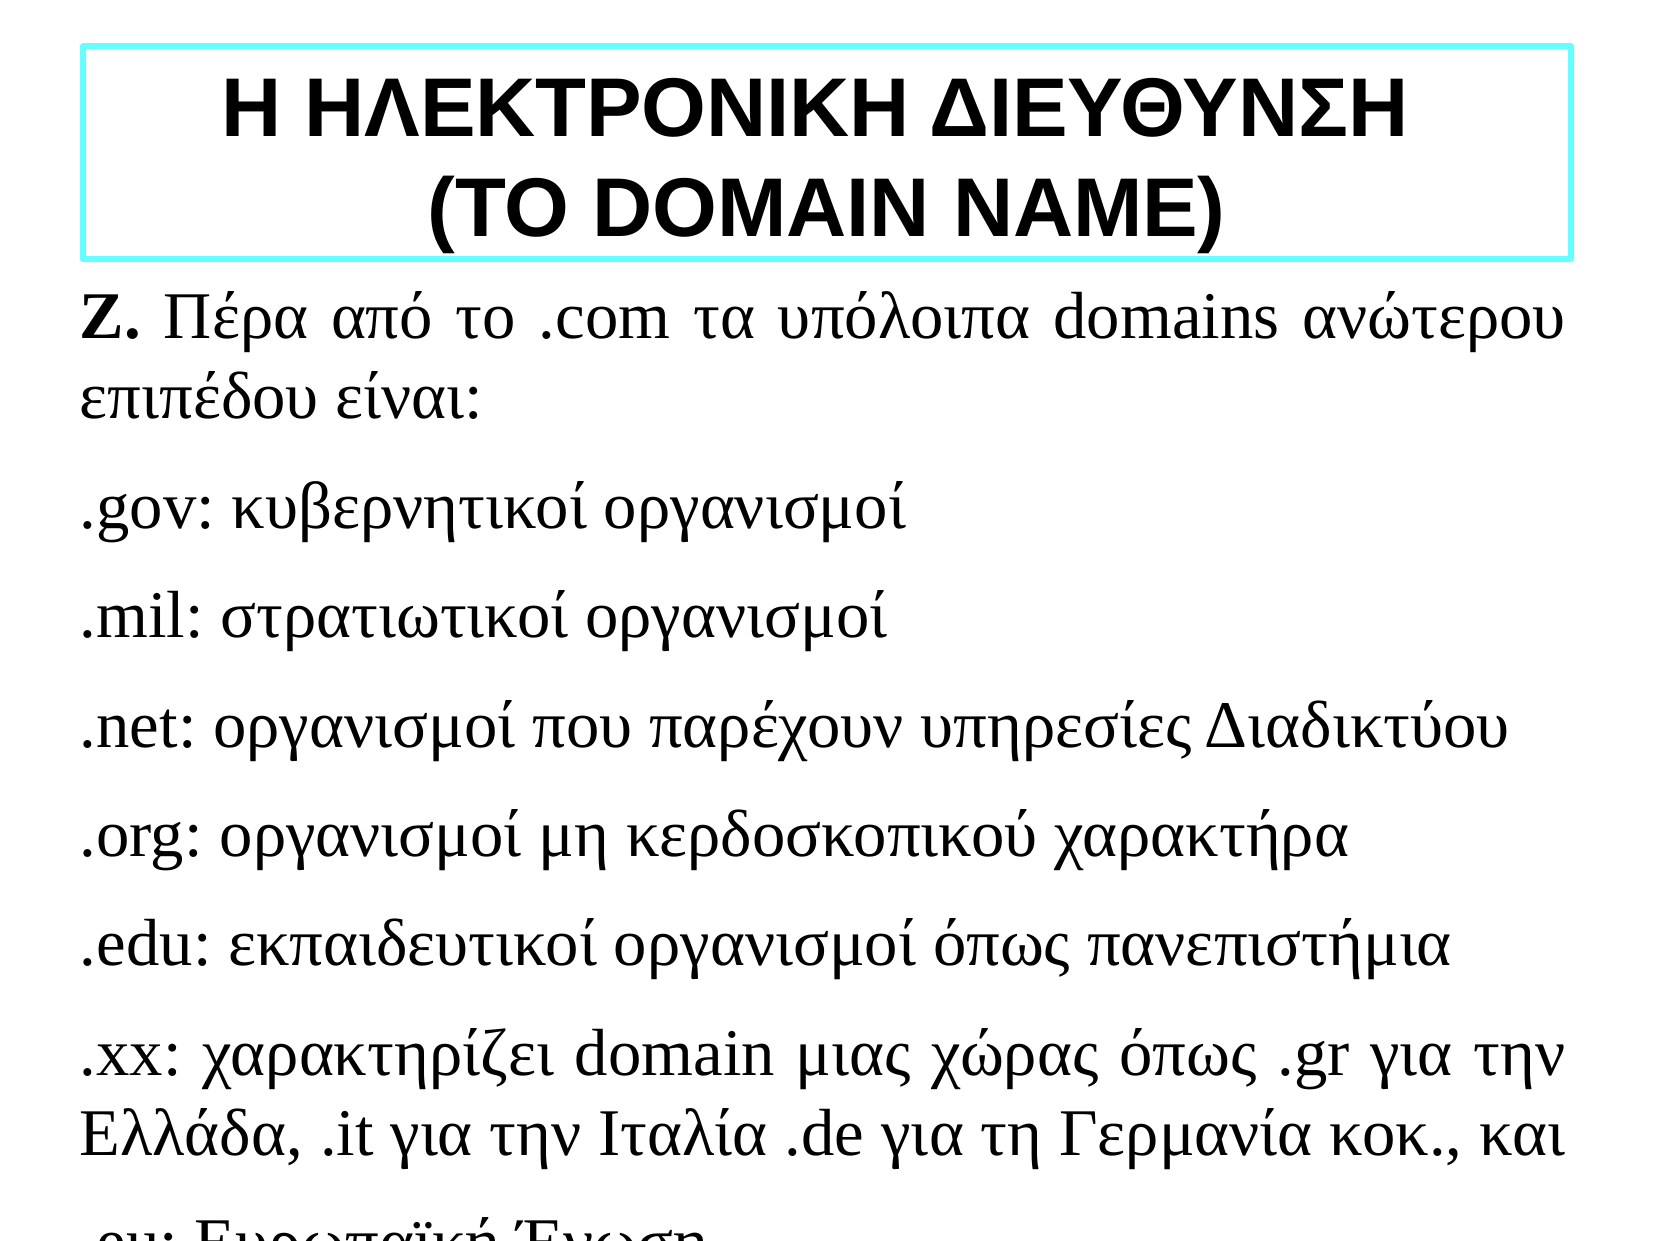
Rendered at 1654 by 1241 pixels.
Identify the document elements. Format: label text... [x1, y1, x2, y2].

text_box Η ΗΛΕΚΤΡΟΝΙΚΗ ΔΙΕΥΘΥΝΣΗ (ΤΟ DOMAIN NAME) [82, 46, 1571, 260]
text_box Ζ. Πέρα από το .com τα υπόλοιπα domains ανώτερου επιπέδου είναι: .gov: κυβερνητικοί οργανισμοί .mil: στρατιωτικοί οργανισμοί .net: οργανισμοί που παρέχουν υπηρεσίες Διαδικτύου .org: οργανισμοί μη κερδοσκοπικού χαρακτήρα .edu: εκπαιδευτικοί οργανισμοί όπως πανεπιστήμια .xx: χαρακτηρίζει domain μιας χώρας όπως .gr για την Ελλάδα, .it για την Ιταλία .de για τη Γερμανία κοκ., και .eu: Ευρωπαϊκή Ένωση. [79, 272, 1568, 1219]
